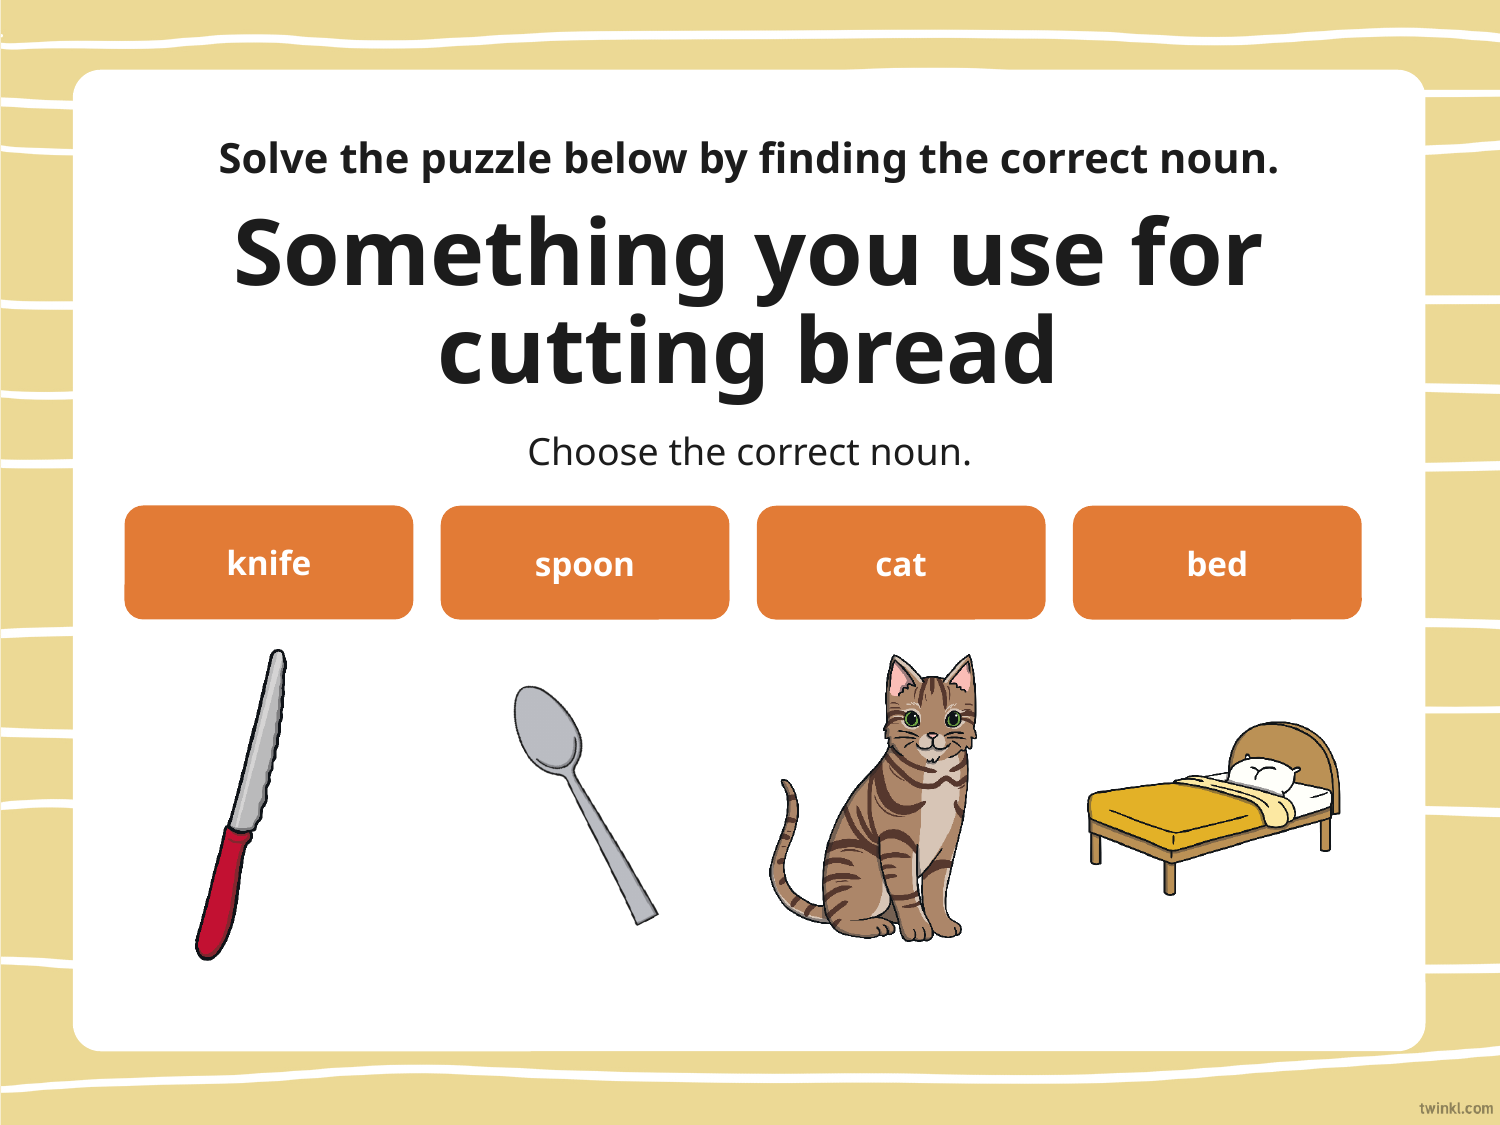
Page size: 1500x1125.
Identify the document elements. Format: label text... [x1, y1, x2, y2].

text_box cat [755, 504, 1047, 621]
text_box knife [123, 504, 415, 621]
picture [0, 0, 1500, 1125]
title Solve the puzzle below by finding the correct noun. [73, 76, 1426, 244]
text_box Choose the correct noun. [374, 421, 1125, 481]
text_box bed [1071, 504, 1363, 621]
text_box Something you use for cutting bread [74, 223, 1424, 387]
text_box spoon [439, 504, 731, 621]
